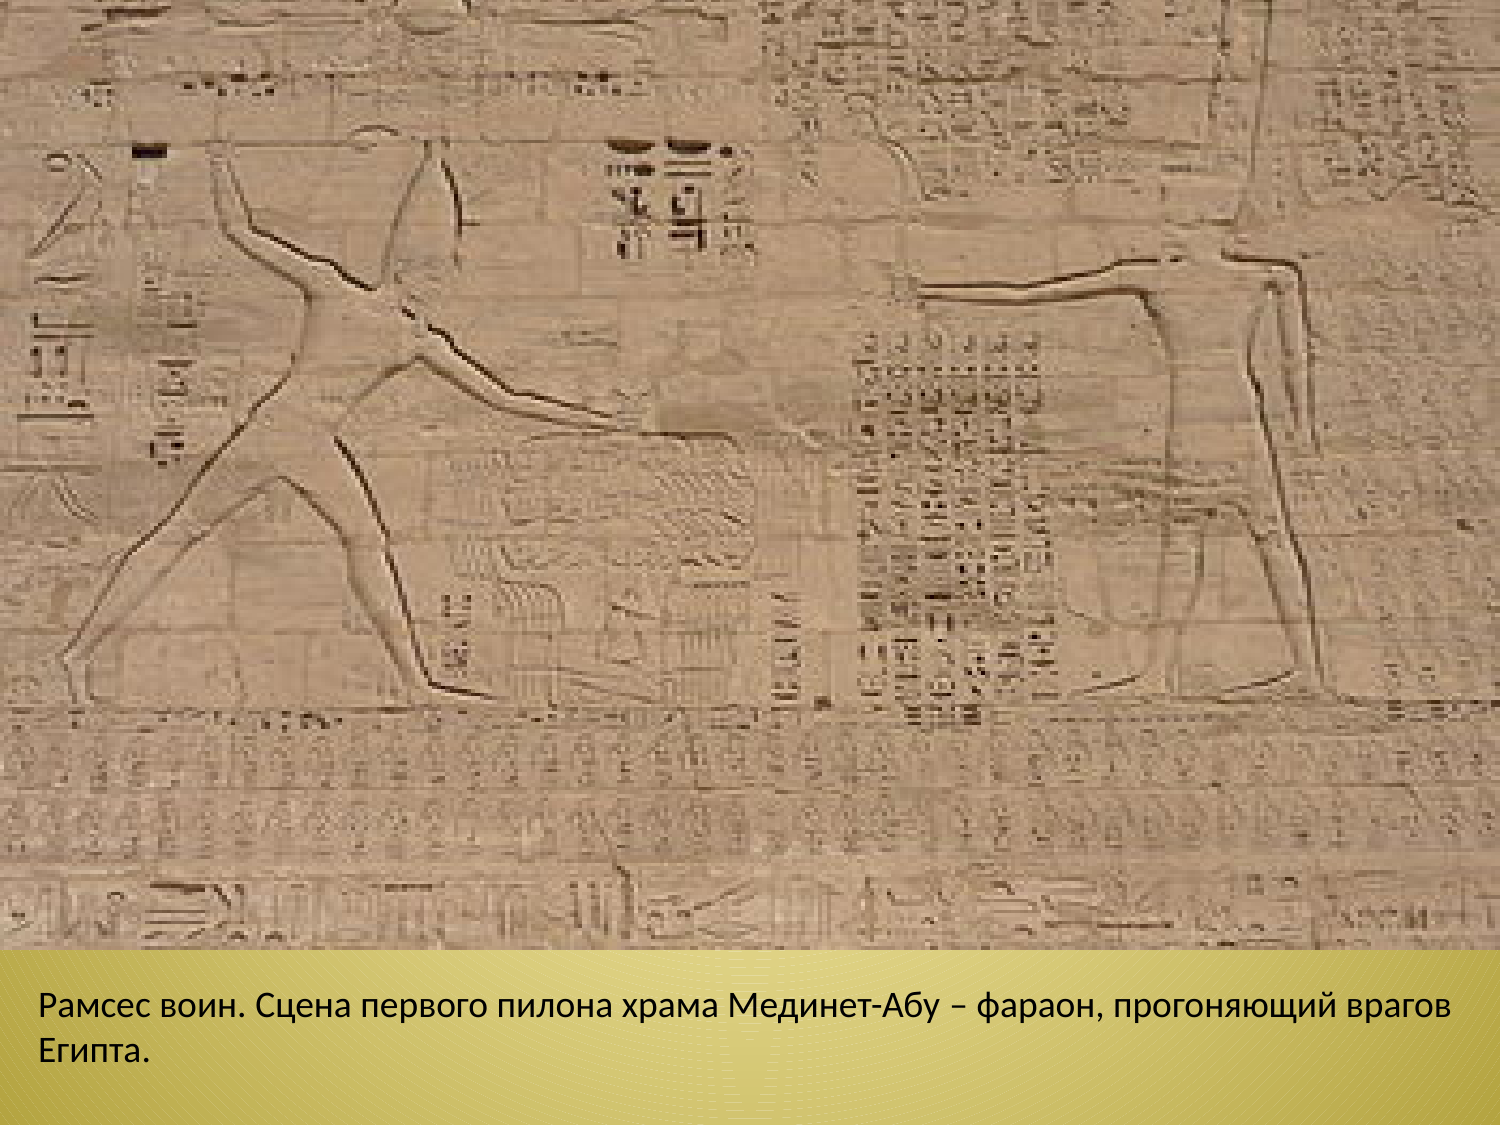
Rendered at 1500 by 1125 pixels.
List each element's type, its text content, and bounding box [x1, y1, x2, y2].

text_box Рамсес воин. Сцена первого пилона храма Мединет-Абу – фараон, прогоняющий врагов Египта. [23, 972, 1477, 1078]
picture [0, 0, 1500, 950]
